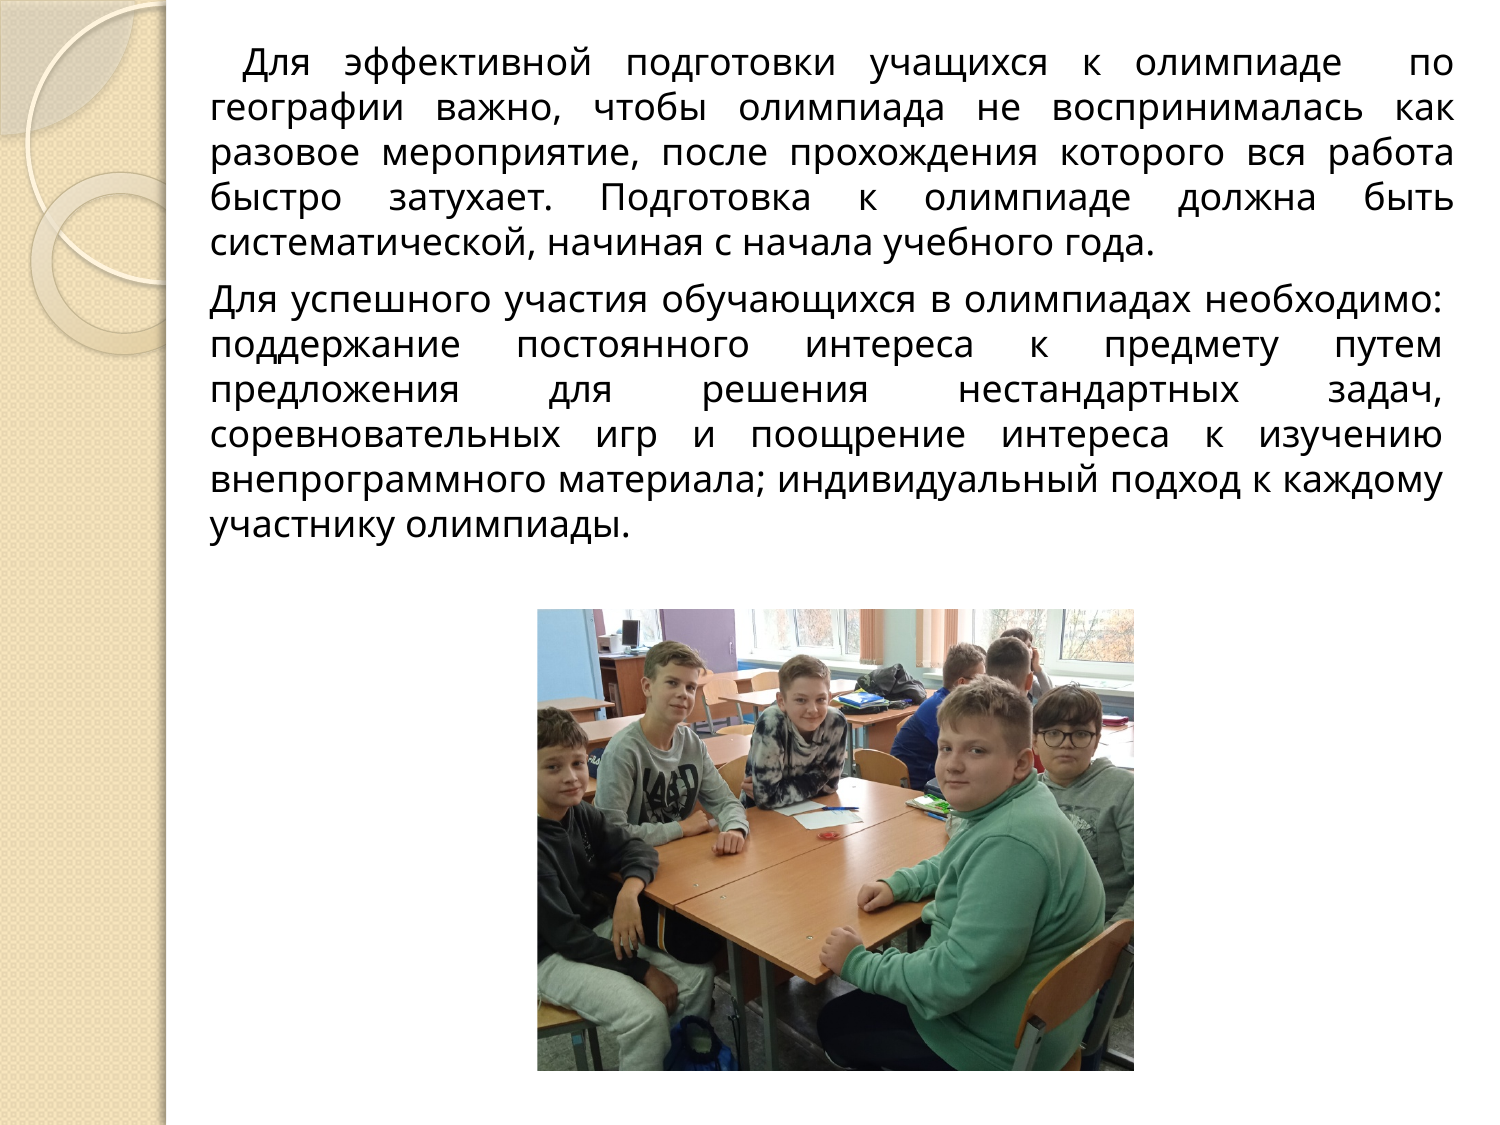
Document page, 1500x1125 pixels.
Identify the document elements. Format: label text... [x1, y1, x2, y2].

picture [537, 609, 1152, 1071]
text_box Для успешного участия обучающихся в олимпиадах необходимо: поддержание постоянного интереса к предмету путем предложения для решения нестандартных задач, соревновательных игр и поощрение интереса к изучению внепрограммного материала; индивидуальный подход к каждому участнику олимпиады. [194, 267, 1459, 552]
text_box Для эффективной подготовки учащихся к олимпиаде по географии важно, чтобы олимпиада не воспринималась как разовое мероприятие, после прохождения которого вся работа быстро затухает. Подготовка к олимпиаде должна быть систематической, начиная с начала учебного года. [194, 30, 1471, 271]
